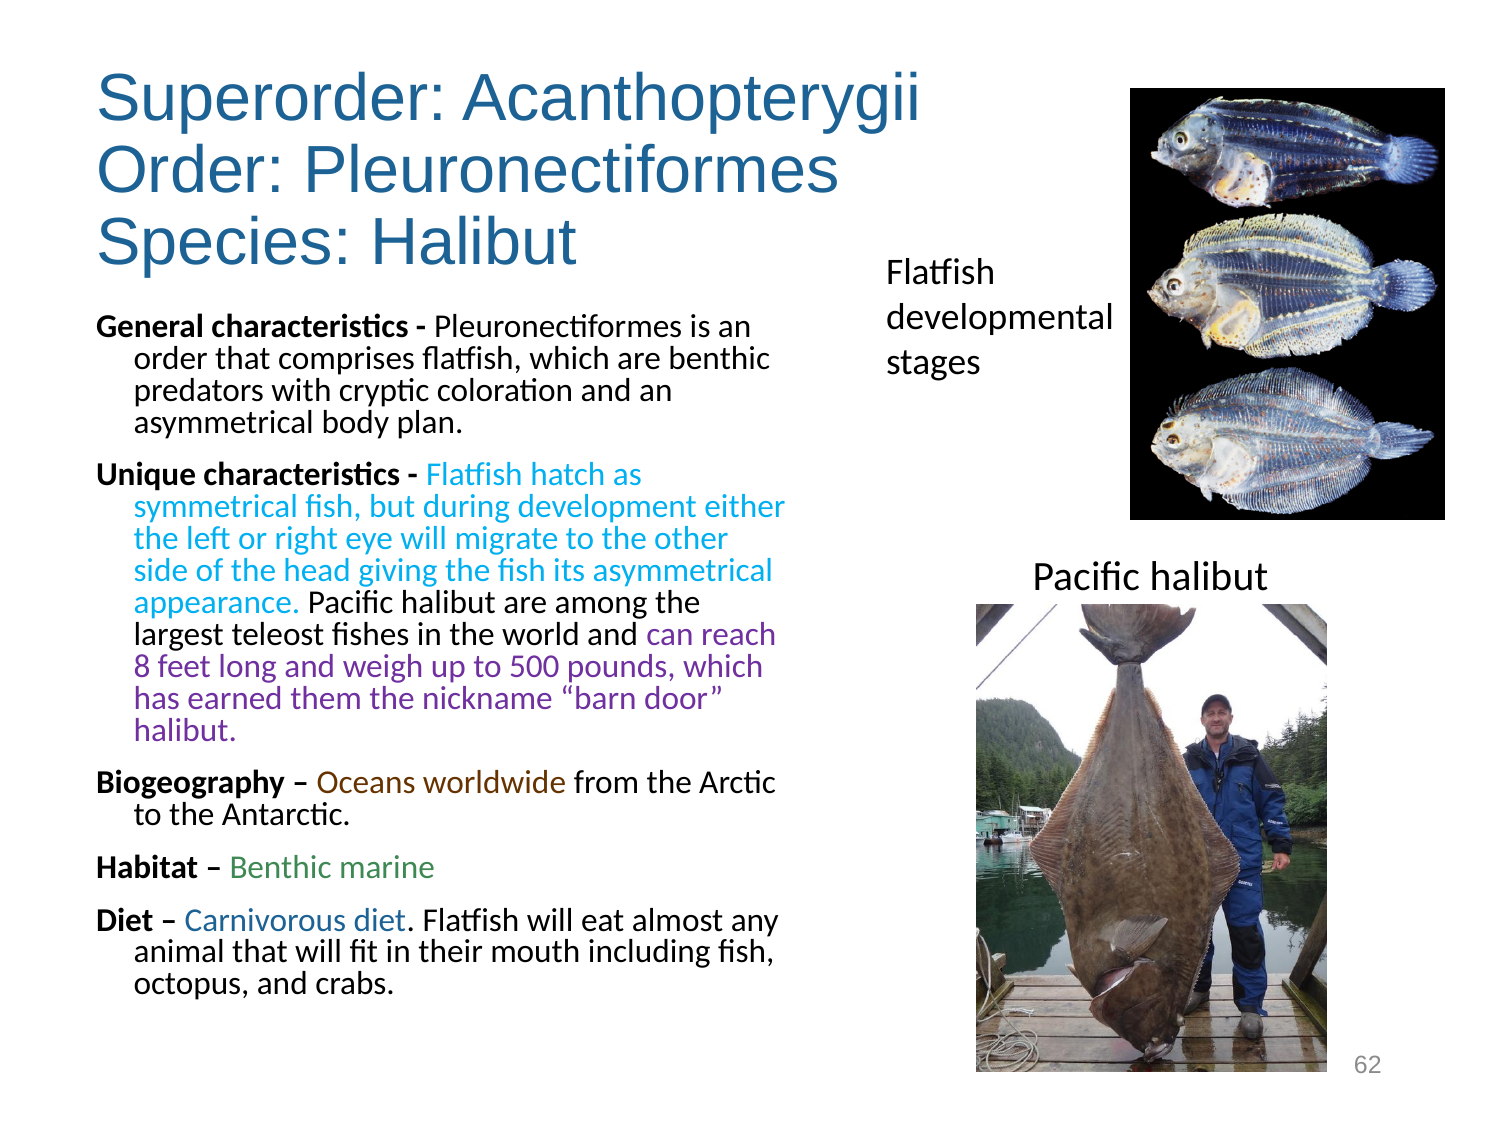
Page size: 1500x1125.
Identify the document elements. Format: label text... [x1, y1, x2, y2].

slide_number 62 [1059, 1033, 1397, 1094]
text_box Pacific halibut [1017, 541, 1439, 607]
text_box General characteristics - Pleuronectiformes is an order that comprises flatfish, which are benthic predators with cryptic coloration and an asymmetrical body plan. Unique characteristics - Flatfish hatch as symmetrical fish, but during development either the left or right eye will migrate to the other side of the head giving the fish its asymmetrical appearance. Pacific halibut are among the largest teleost fishes in the world and can reach 8 feet long and weigh up to 500 pounds, which has earned them the nickname “barn door” halibut. Biogeography – Oceans worldwide from the Arctic to the Antarctic. Habitat – Benthic marine Diet – Carnivorous diet. Flatfish will eat almost any animal that will fit in their mouth including fish, octopus, and crabs. [80, 304, 802, 1034]
text_box Flatfish developmental stages [871, 239, 1130, 390]
title Superorder: Acanthopterygii Order: Pleuronectiformes Species: Halibut [81, 55, 1375, 287]
picture [975, 603, 1327, 1072]
picture [1130, 88, 1445, 521]
